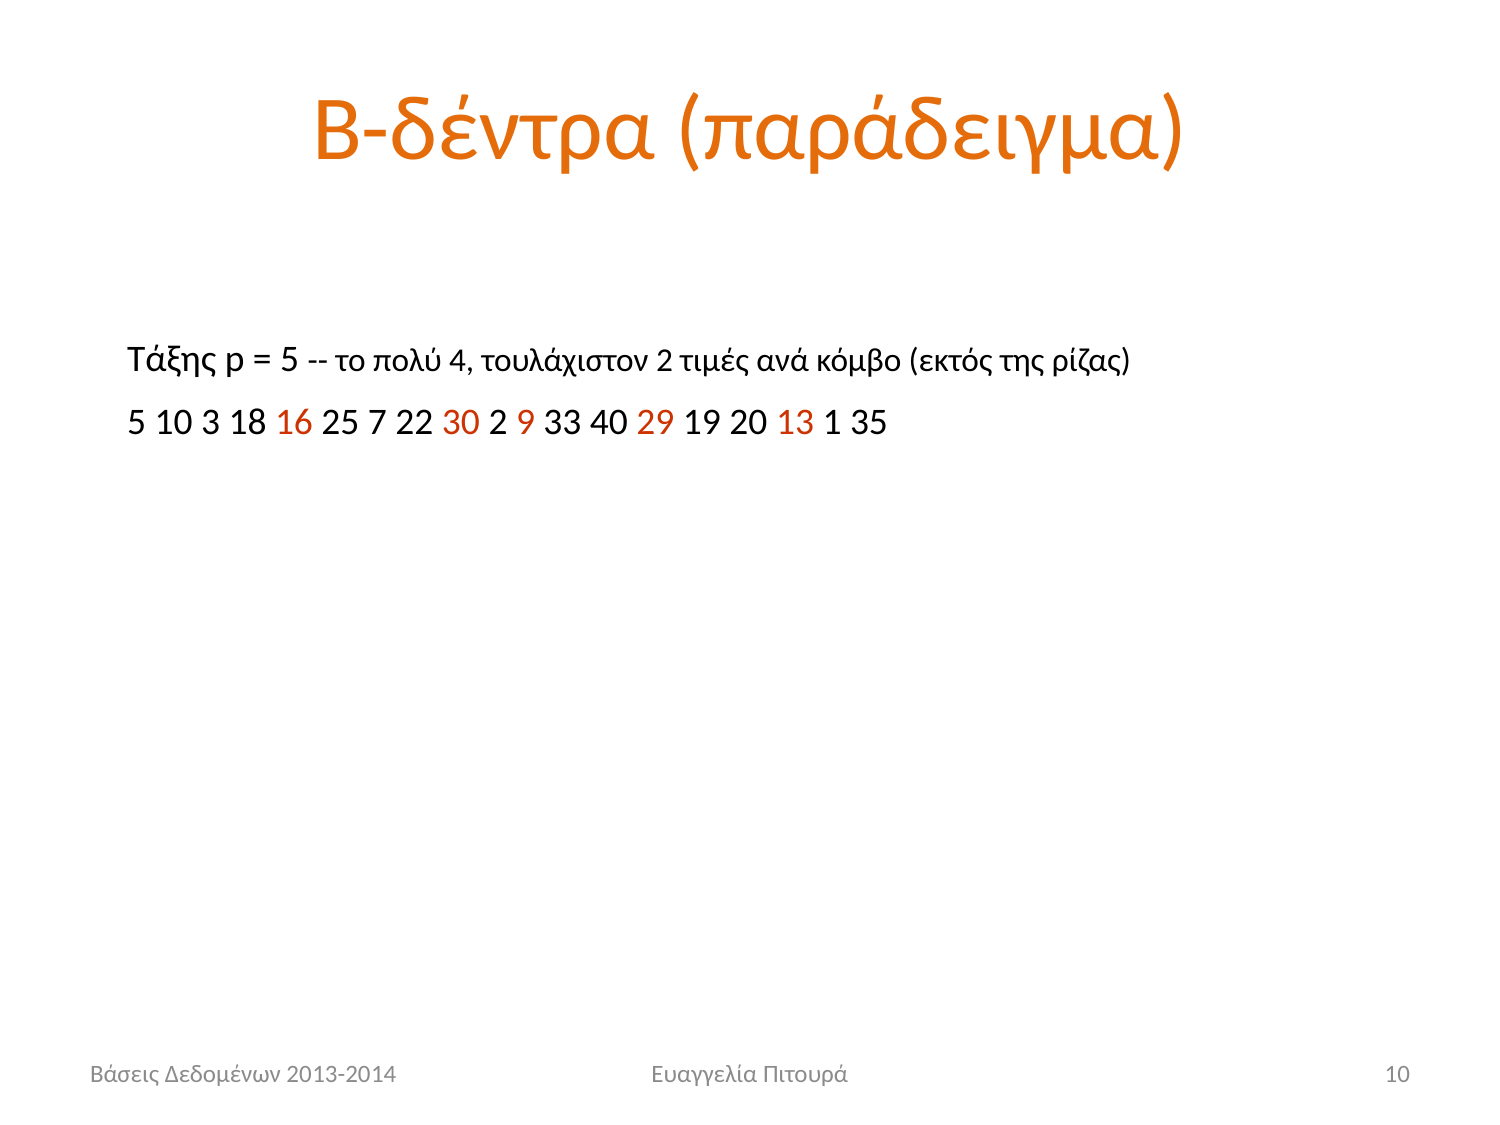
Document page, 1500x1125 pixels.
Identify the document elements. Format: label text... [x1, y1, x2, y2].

slide_number Βάσεις Δεδομένων 2013-2014 [75, 1042, 425, 1103]
text_box Τάξης p = 5 -- το πολύ 4, τουλάχιστον 2 τιμές ανά κόμβο (εκτός της ρίζας) 5 10 3 18 16 25 7 22 30 2 9 33 40 29 19 20 13 1 35 [112, 326, 1388, 450]
footer Ευαγγελία Πιτουρά [512, 1042, 988, 1103]
title Β-δέντρα (παράδειγμα) [75, 29, 1425, 217]
slide_number 10 [1074, 1042, 1425, 1103]
